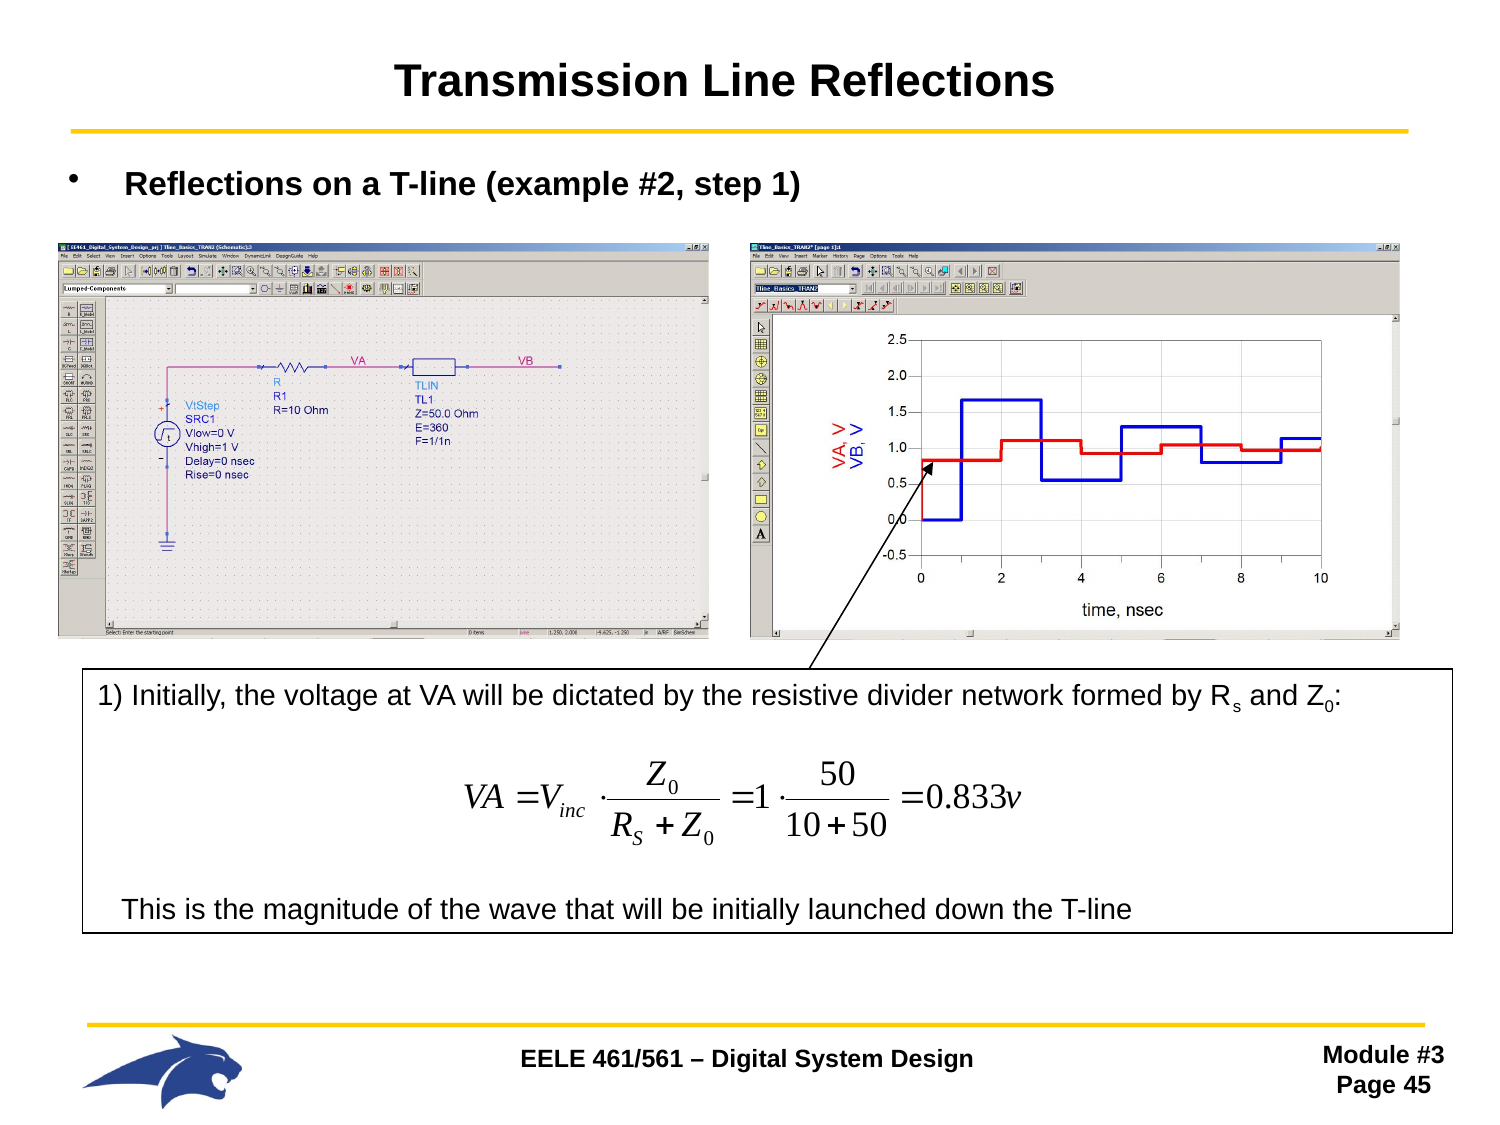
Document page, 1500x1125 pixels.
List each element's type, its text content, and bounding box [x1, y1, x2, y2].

text_box 1) Initially, the voltage at VA will be dictated by the resistive divider network formed by Rs and Z0: This is the magnitude of the wave that will be initially launched down the T-line [82, 668, 1453, 933]
picture [58, 243, 709, 639]
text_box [460, 751, 1030, 854]
picture [749, 243, 1400, 640]
picture [82, 1034, 242, 1109]
list Reflections on a T-line (example #2, step 1) [52, 154, 1436, 1000]
title Transmission Line Reflections [87, 37, 1363, 120]
